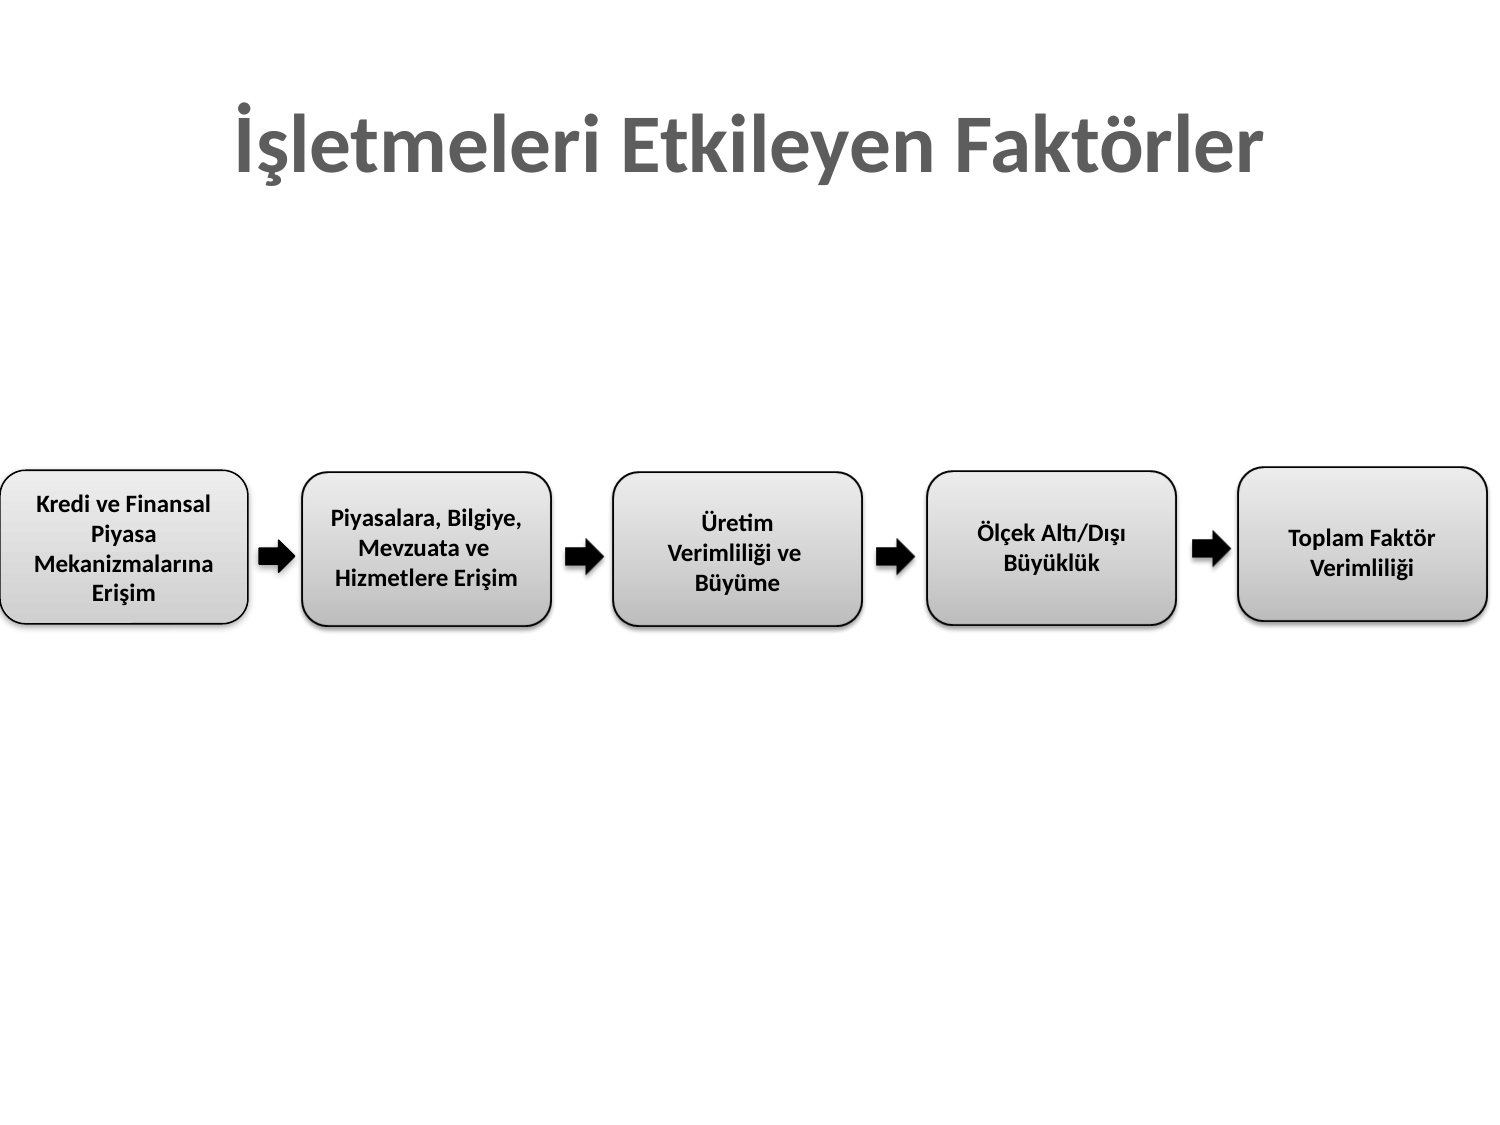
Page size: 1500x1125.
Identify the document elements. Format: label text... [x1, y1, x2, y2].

picture [294, 462, 1495, 637]
title İşletmeleri Etkileyen Faktörler [75, 45, 1425, 233]
text_box Kredi ve Finansal Piyasa Mekanizmalarına Erişim [0, 469, 249, 625]
text_box [258, 539, 289, 573]
